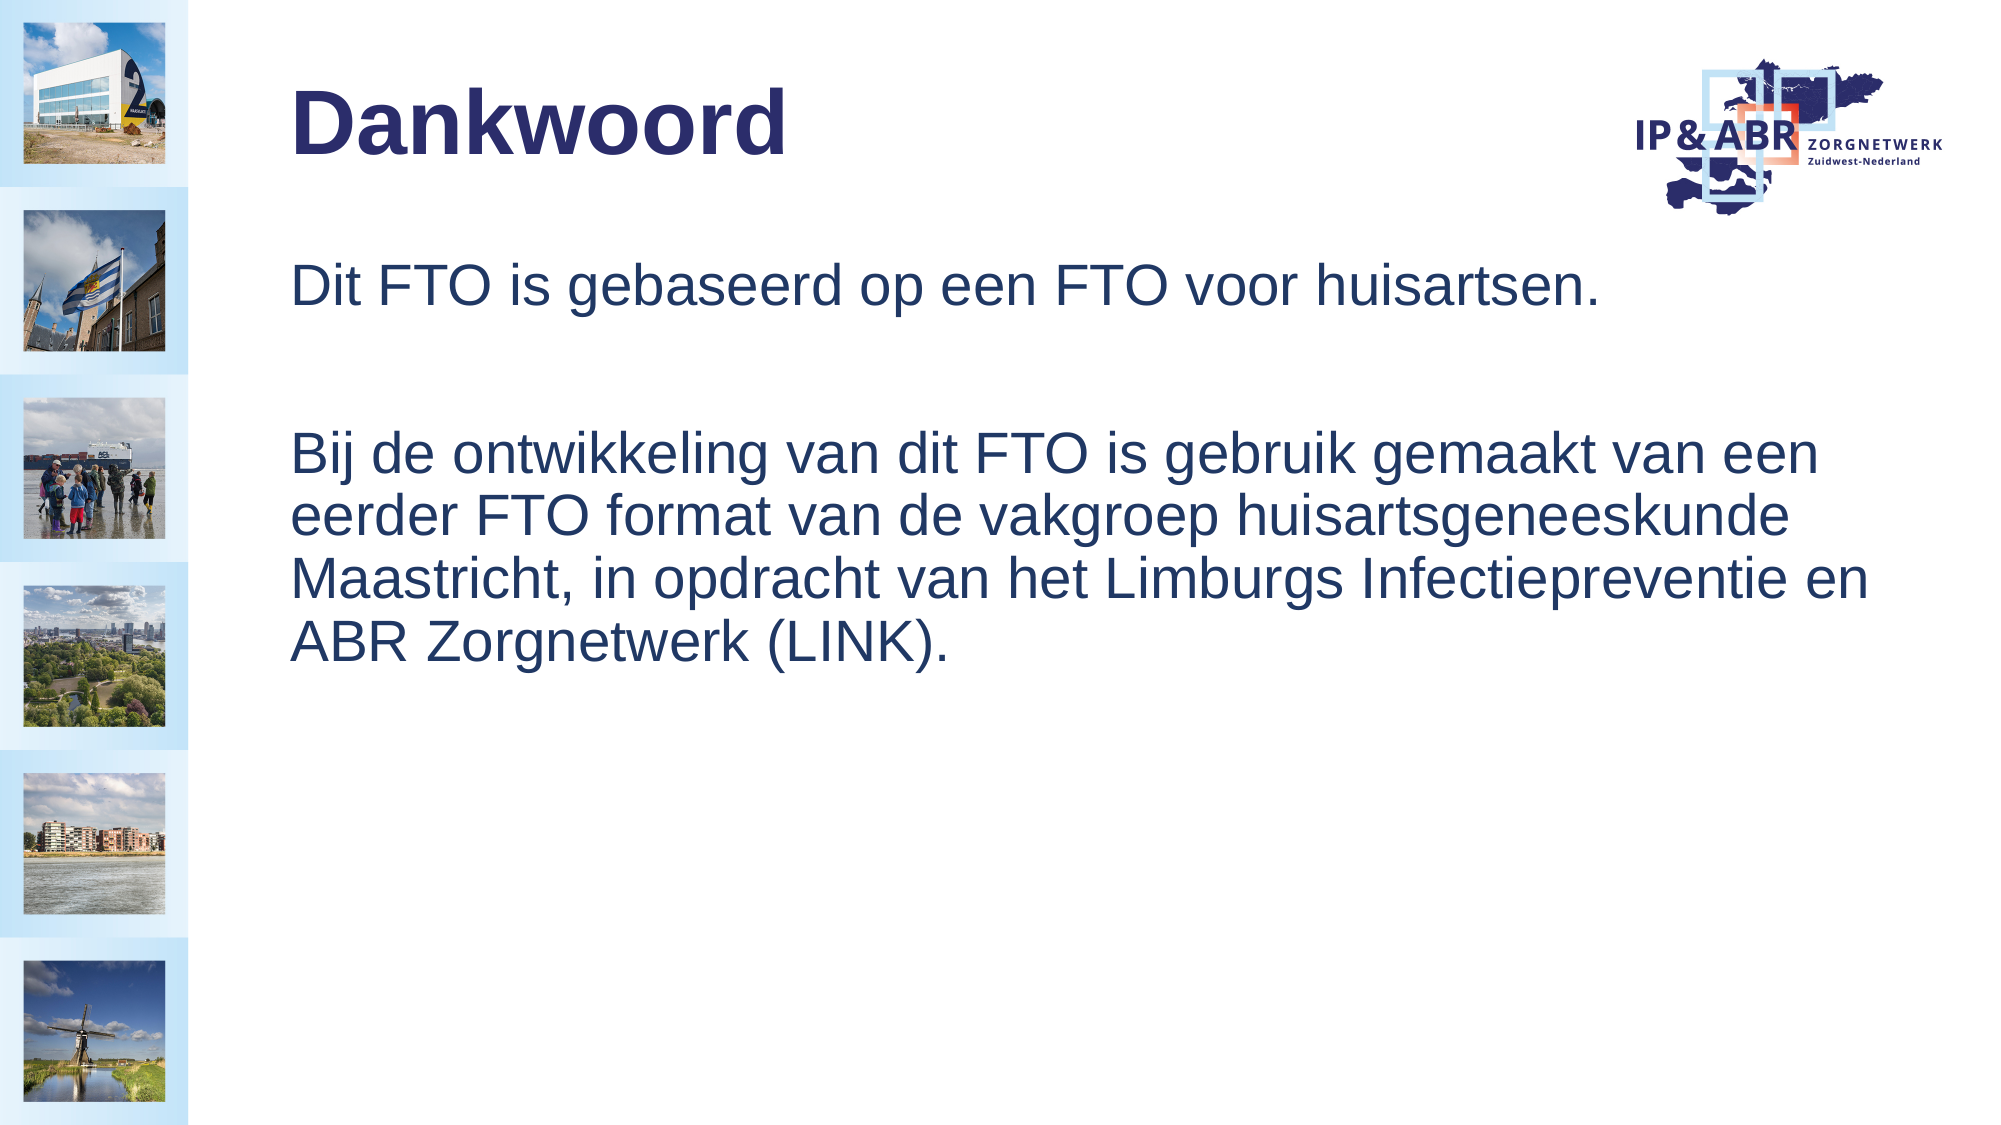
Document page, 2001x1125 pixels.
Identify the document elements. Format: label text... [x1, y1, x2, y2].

picture [0, 0, 2001, 1125]
title Dankwoord [275, 43, 1920, 207]
list Dit FTO is gebaseerd op een FTO voor huisartsen. Bij de ontwikkeling van dit FTO is gebruik gemaakt van een eerder FTO format van de vakgroep huisartsgeneeskunde Maastricht, in opdracht van het Limburgs Infectiepreventie en ABR Zorgnetwerk (LINK). [275, 247, 1920, 959]
